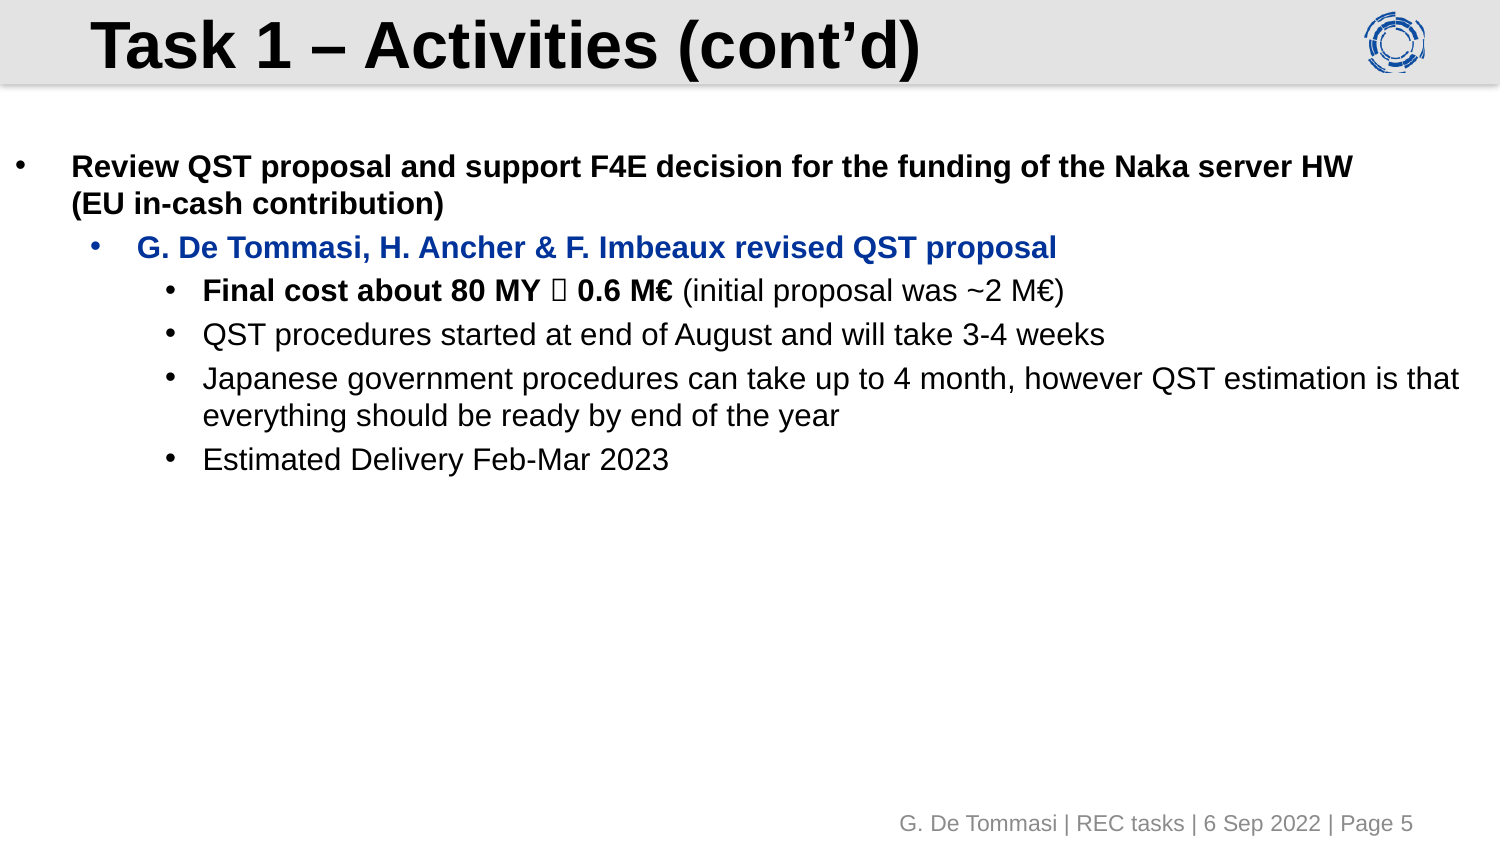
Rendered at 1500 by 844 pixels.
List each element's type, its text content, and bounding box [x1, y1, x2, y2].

footer G. De Tommasi | REC tasks | 6 Sep 2022 | Page 5 [76, 805, 1429, 839]
list Review QST proposal and support F4E decision for the funding of the Naka server HW (EU in-cash contribution) G. De Tommasi, H. Ancher & F. Imbeaux revised QST proposal Final cost about 80 MY  0.6 M€ (initial proposal was ~2 M€) QST procedures started at end of August and will take 3-4 weeks Japanese government procedures can take up to 4 month, however QST estimation is that everything should be ready by end of the year Estimated Delivery Feb-Mar 2023 [0, 138, 1482, 470]
title Task 1 – Activities (cont’d) [75, 20, 1313, 77]
